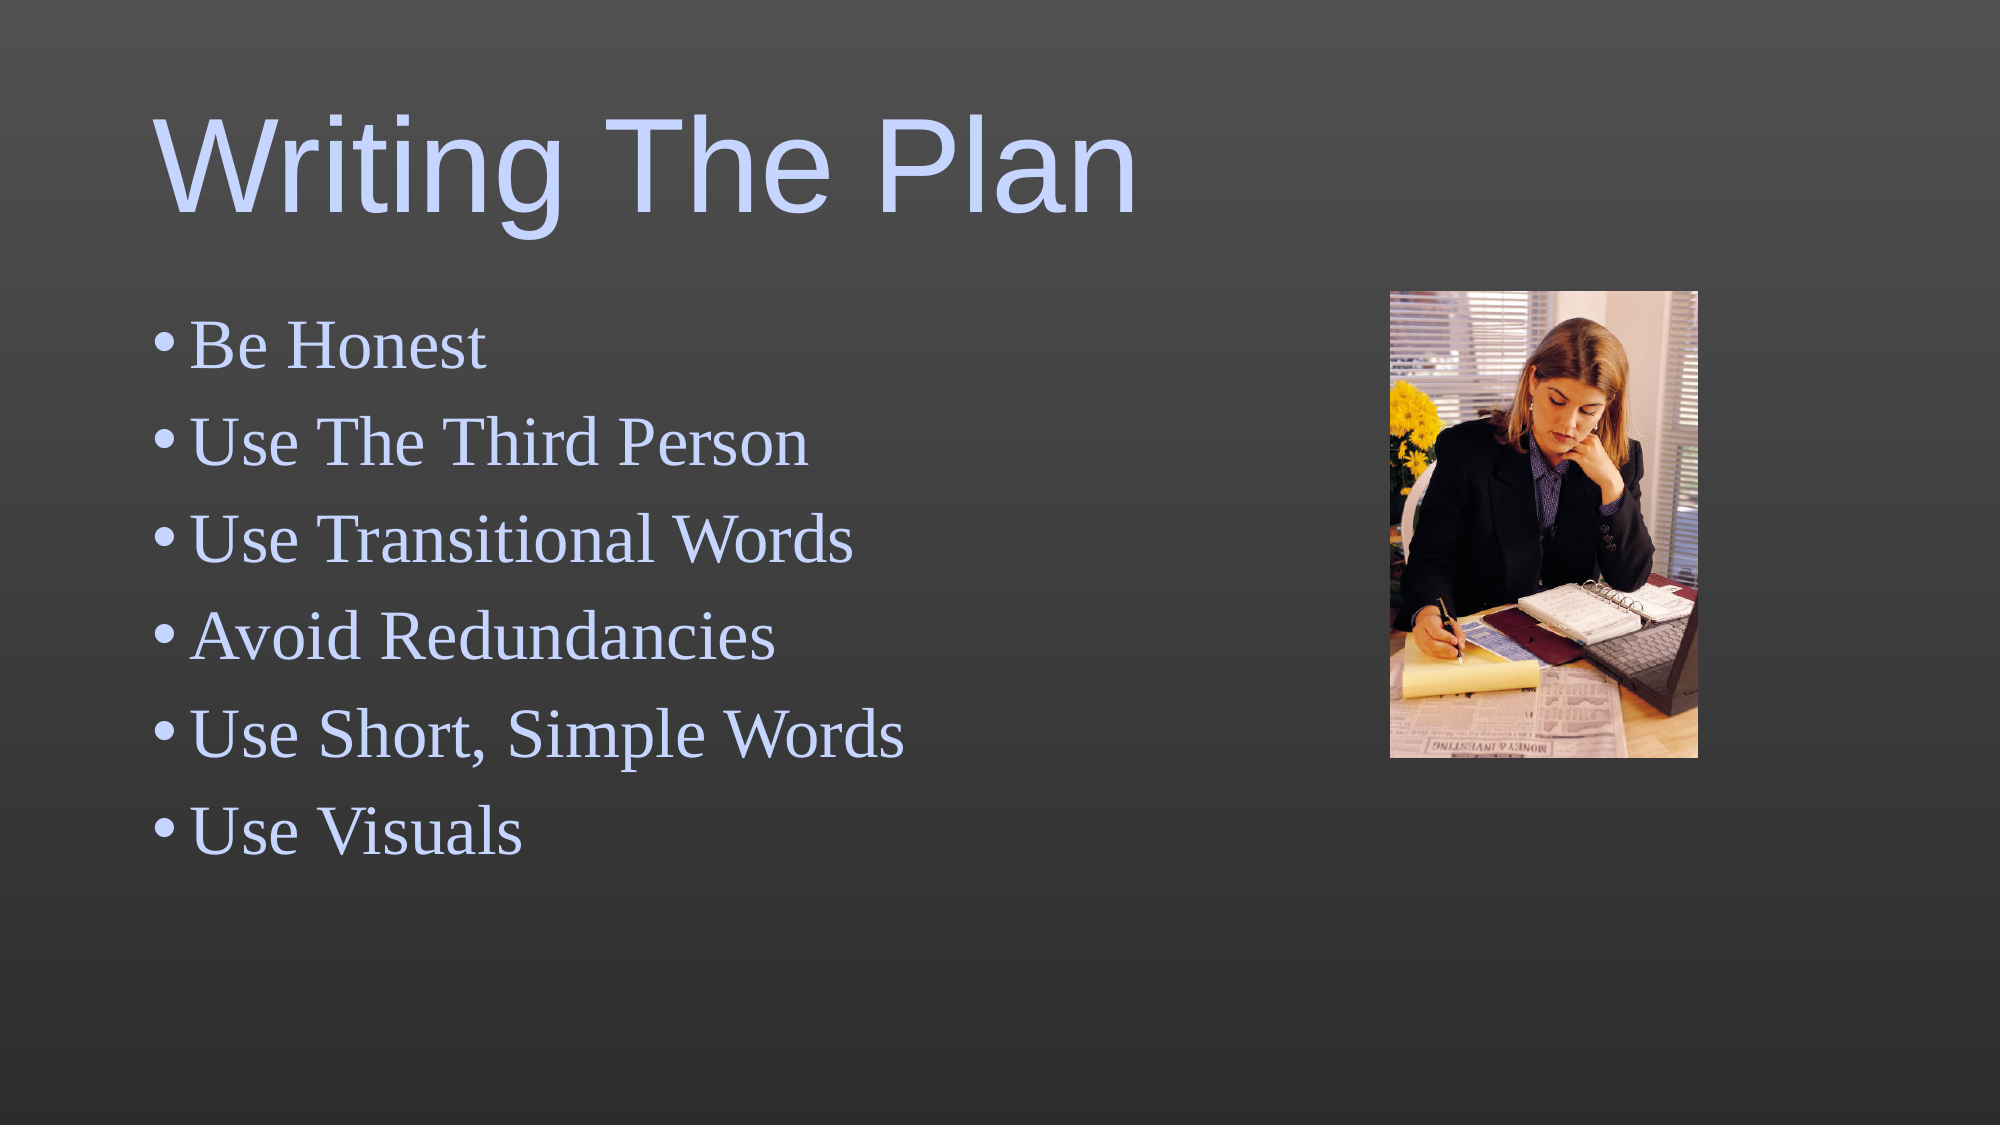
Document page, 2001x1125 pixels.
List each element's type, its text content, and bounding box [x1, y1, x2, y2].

picture [1390, 291, 1698, 759]
title Writing The Plan [137, 59, 1863, 278]
list Be Honest Use The Third Person Use Transitional Words Avoid Redundancies Use Short, Simple Words Use Visuals [137, 299, 1863, 1014]
